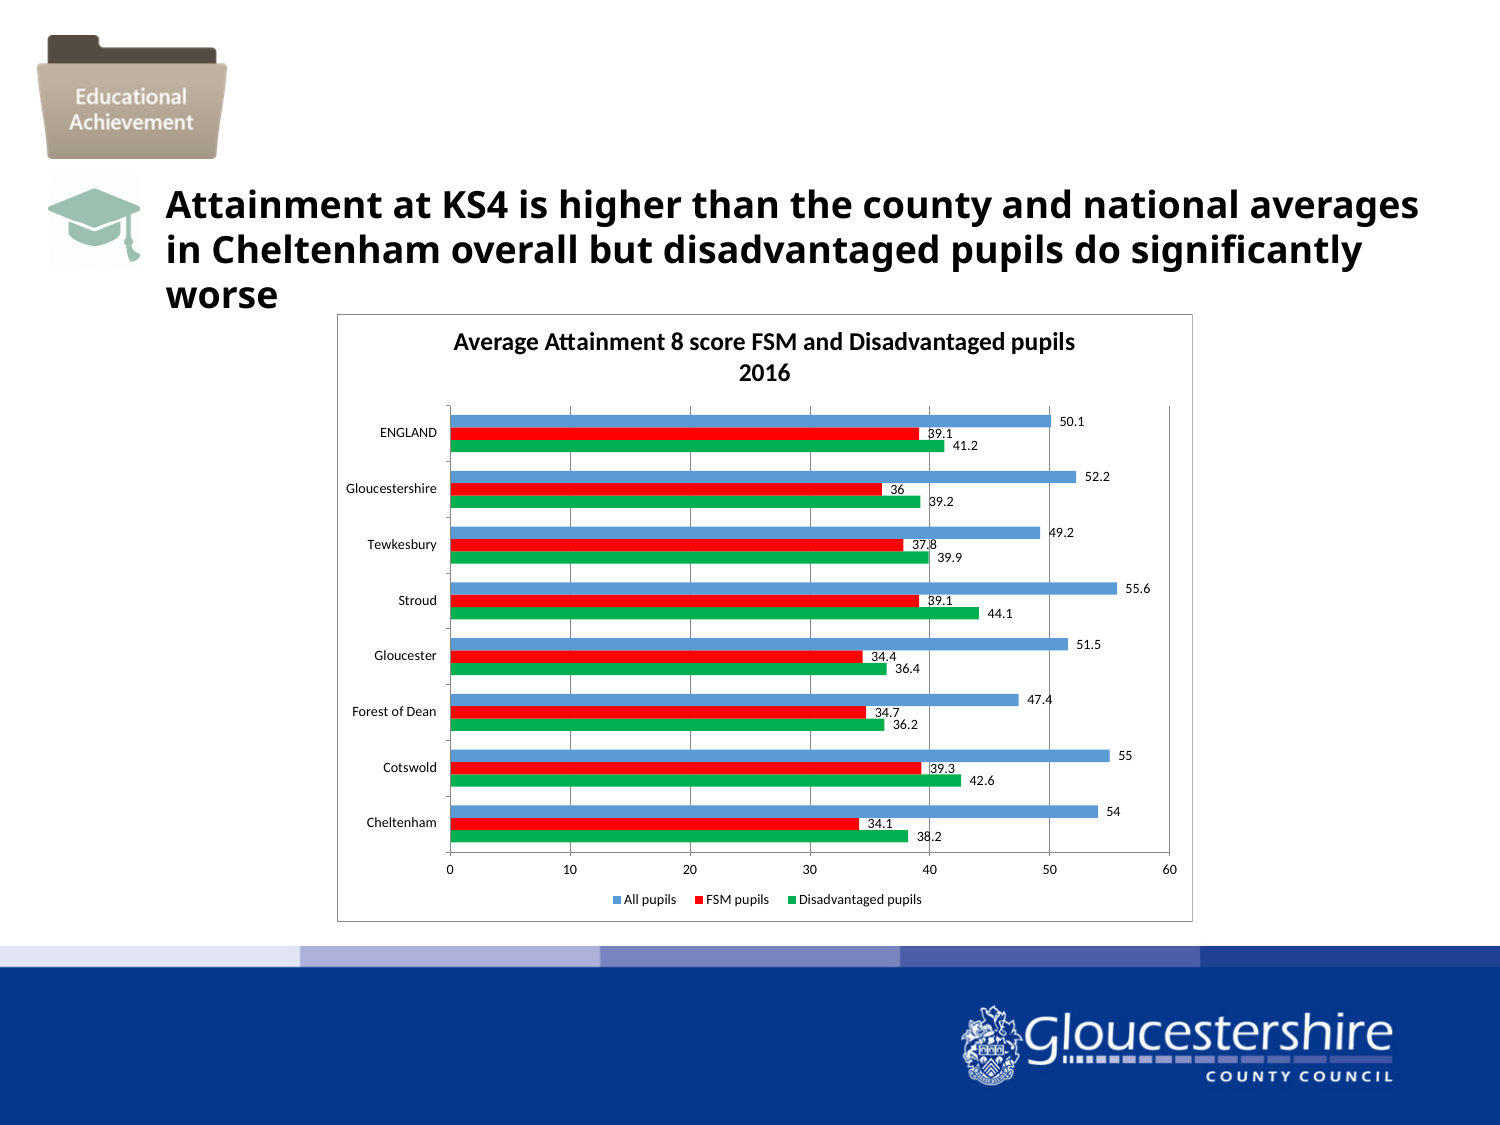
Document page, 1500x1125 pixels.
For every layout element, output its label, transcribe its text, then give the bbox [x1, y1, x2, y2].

text_box Attainment at KS4 is higher than the county and national averages in Cheltenham overall but disadvantaged pupils do significantly worse [150, 173, 1471, 324]
picture [0, 0, 1500, 1125]
